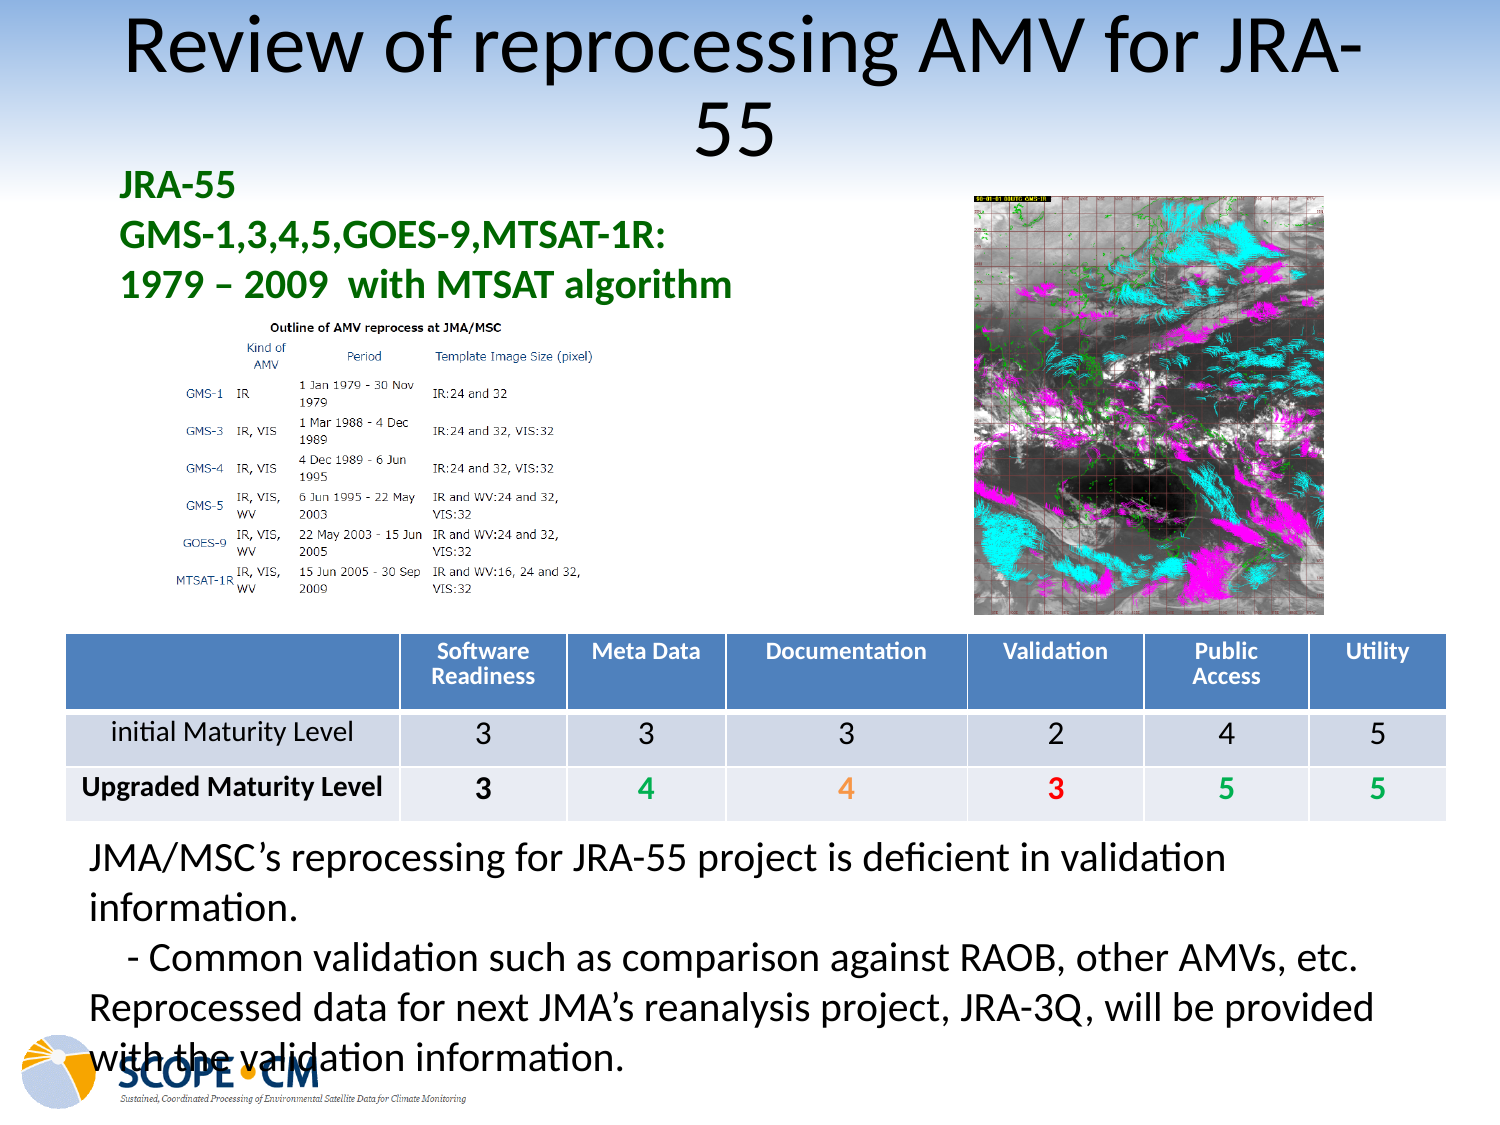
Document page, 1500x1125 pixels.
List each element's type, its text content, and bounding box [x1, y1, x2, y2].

table_cell 3 [968, 768, 1143, 821]
picture [8, 1035, 479, 1110]
picture [123, 315, 651, 614]
table_cell Upgraded Maturity Level [66, 768, 399, 821]
table_cell 4 [568, 768, 725, 821]
table_cell 3 [401, 715, 566, 766]
table_header [66, 634, 399, 709]
table_cell 4 [1145, 715, 1308, 766]
table_cell 5 [1310, 715, 1446, 766]
table_cell 5 [1310, 768, 1446, 821]
title Review of reprocessing AMV for JRA-55 [69, 0, 1420, 188]
text_box JRA-55 GMS-1,3,4,5,GOES-9,MTSAT-1R: 1979 – 2009 with MTSAT algorithm [29, 149, 975, 314]
text_box JMA/MSC’s reprocessing for JRA-55 project is deficient in validation information. - Common validation such as comparison against RAOB, other AMVs, etc. Reprocessed data for next JMA’s reanalysis project, JRA-3Q, will be provided with the validation information. [74, 822, 1457, 1088]
table_cell 5 [1145, 768, 1308, 821]
table_header Utility [1310, 634, 1446, 709]
table_header Validation [968, 634, 1143, 709]
table_header Documentation [727, 634, 967, 709]
table_cell 4 [727, 768, 967, 821]
table_cell 3 [568, 715, 725, 766]
table_cell 3 [401, 768, 566, 821]
table_cell 3 [727, 715, 967, 766]
table_cell initial Maturity Level [66, 715, 399, 766]
table_header Meta Data [568, 634, 725, 709]
table_header Software Readiness [401, 634, 566, 709]
picture [974, 196, 1324, 615]
table_header Public Access [1145, 634, 1308, 709]
table_cell 2 [968, 715, 1143, 766]
